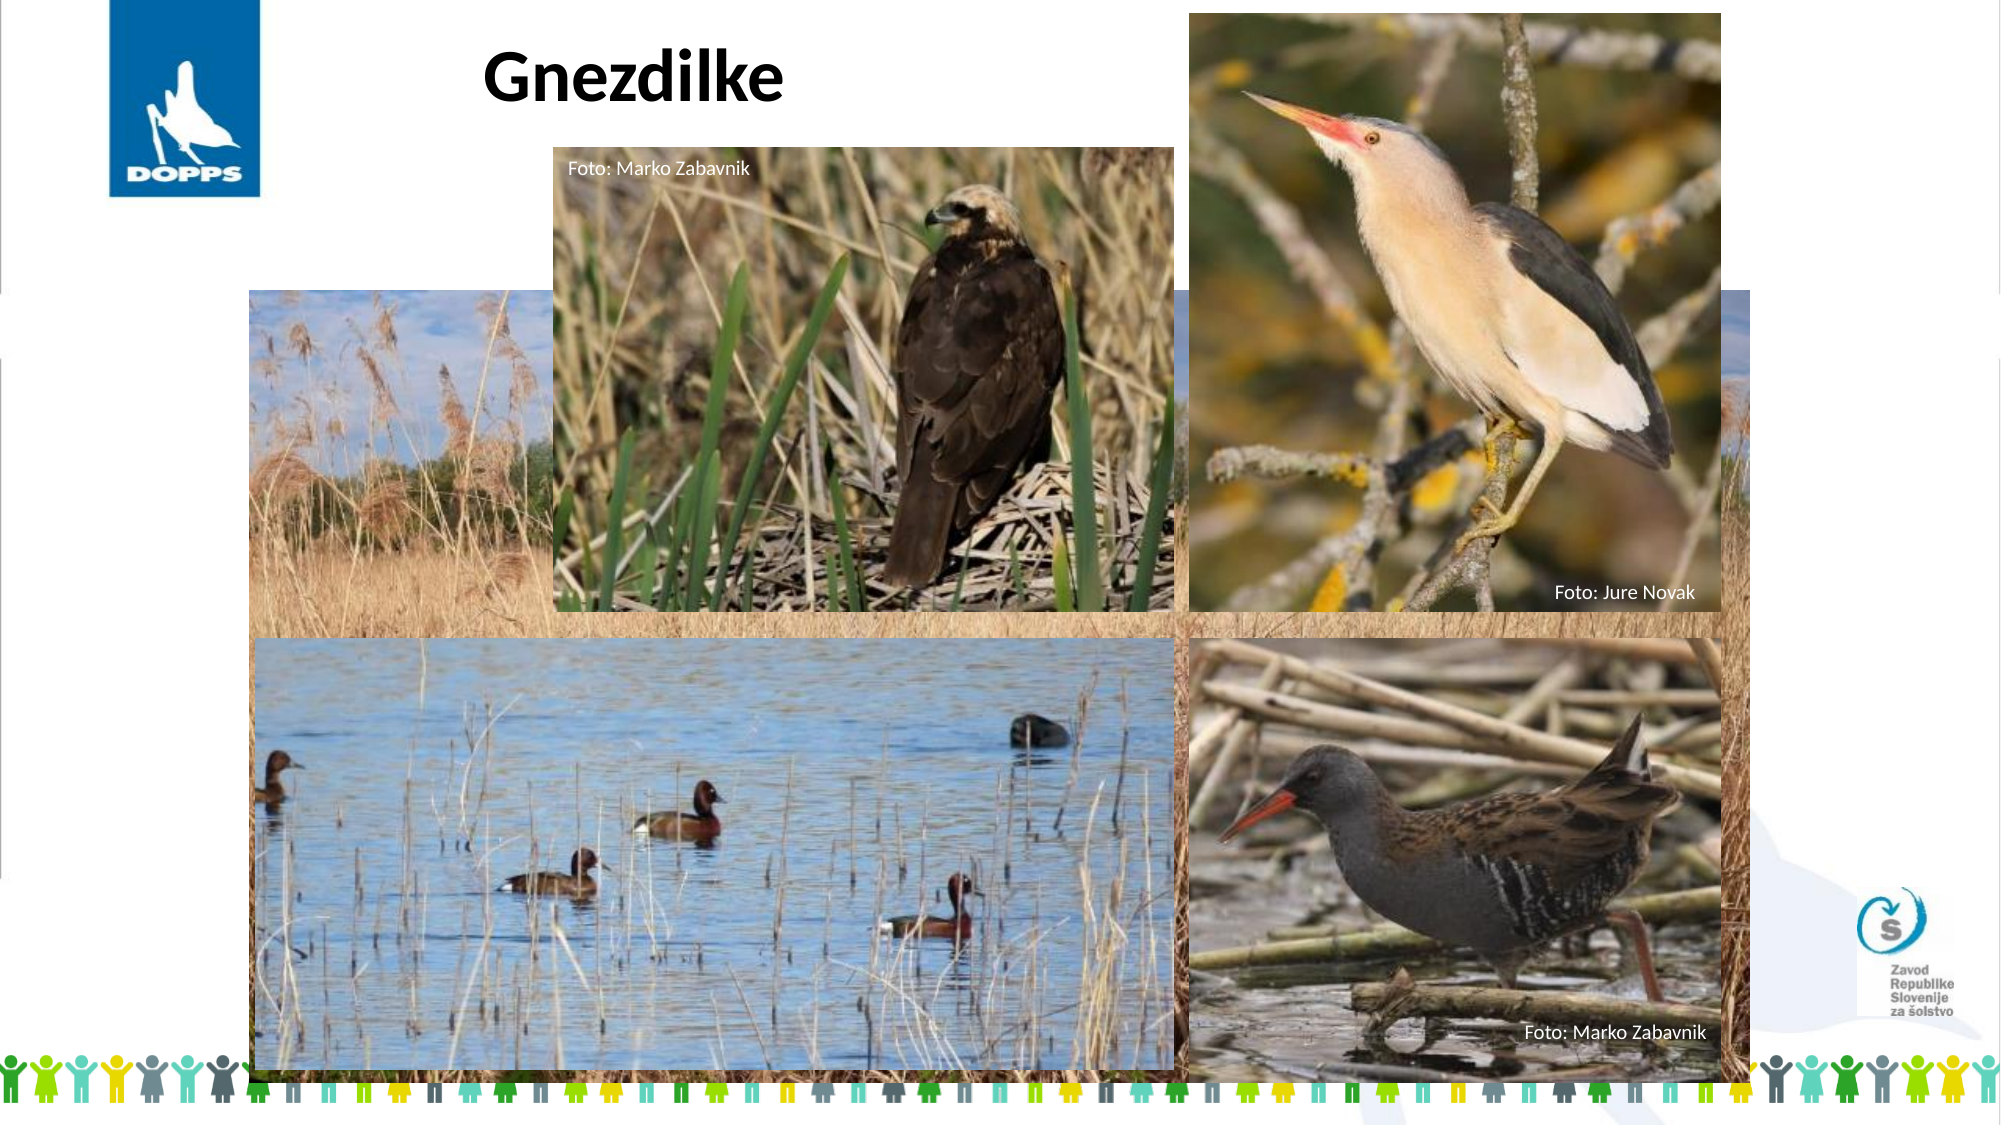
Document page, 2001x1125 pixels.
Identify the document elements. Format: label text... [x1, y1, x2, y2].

picture [0, 0, 2001, 1125]
title Gnezdilke [468, 0, 1650, 126]
